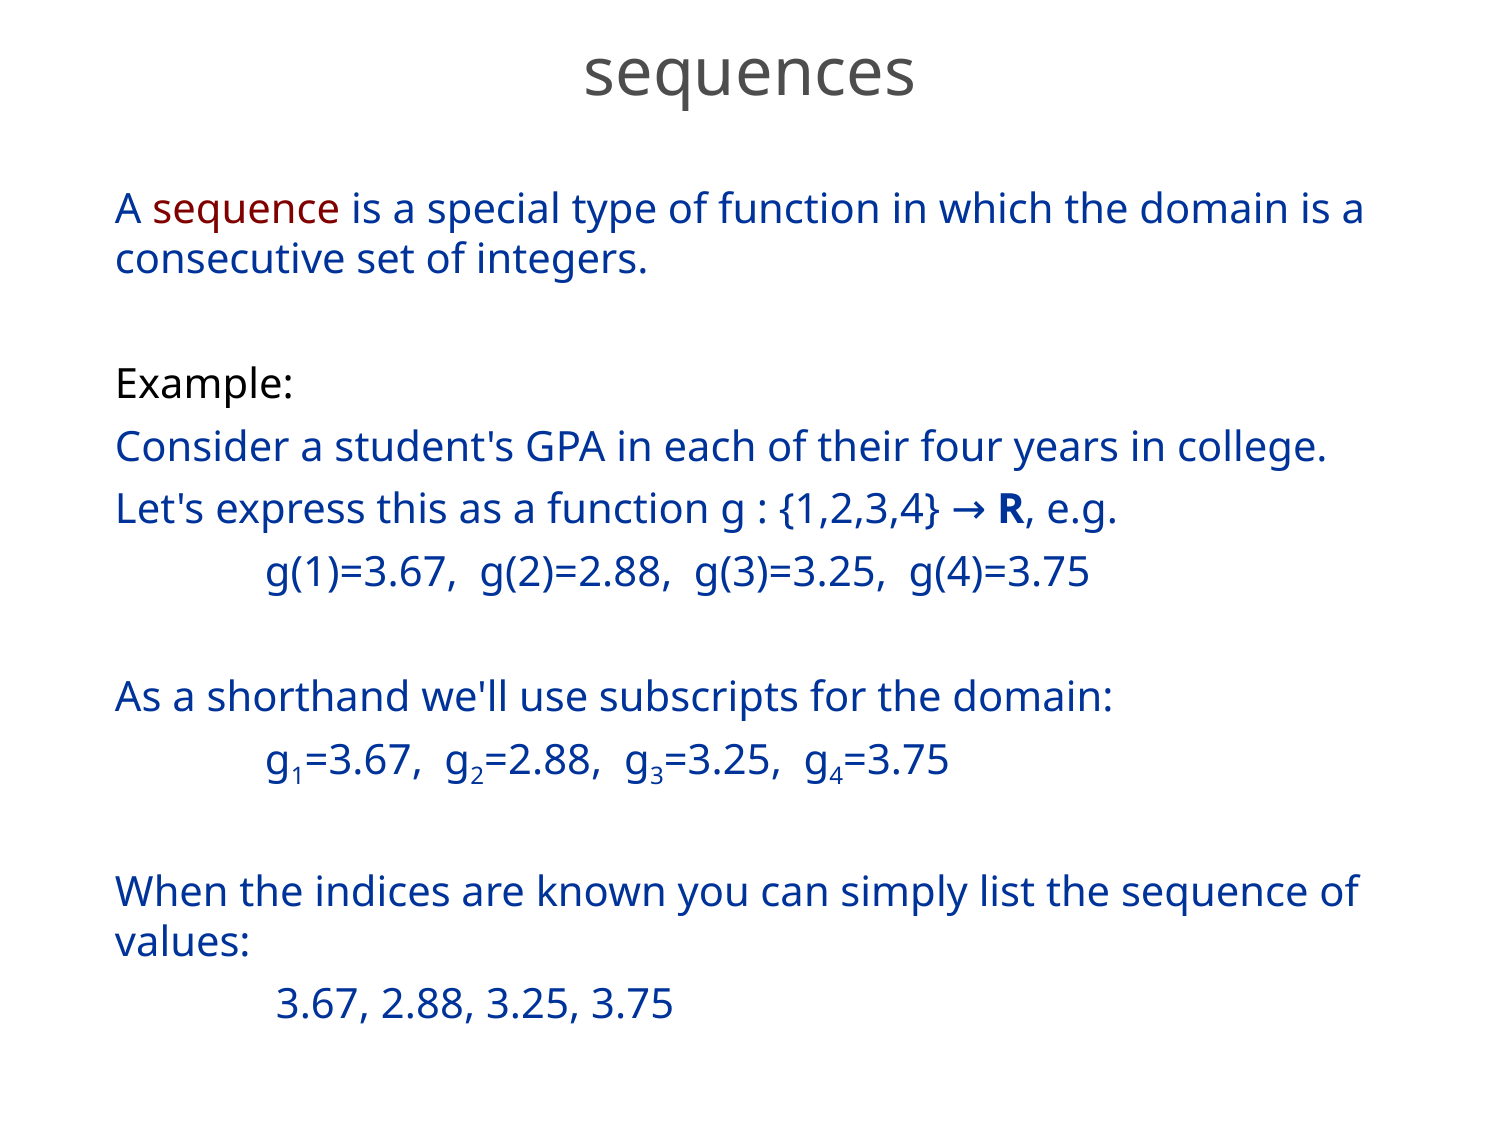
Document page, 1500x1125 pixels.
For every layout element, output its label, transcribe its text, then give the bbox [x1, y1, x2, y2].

title sequences [0, 40, 1500, 116]
list A sequence is a special type of function in which the domain is a consecutive set of integers. Example: Consider a student's GPA in each of their four years in college. Let's express this as a function g : {1,2,3,4} → R, e.g. g(1)=3.67, g(2)=2.88, g(3)=3.25, g(4)=3.75 As a shorthand we'll use subscripts for the domain: g1=3.67, g2=2.88, g3=3.25, g4=3.75 When the indices are known you can simply list the sequence of values: 3.67, 2.88, 3.25, 3.75 [99, 174, 1388, 1063]
